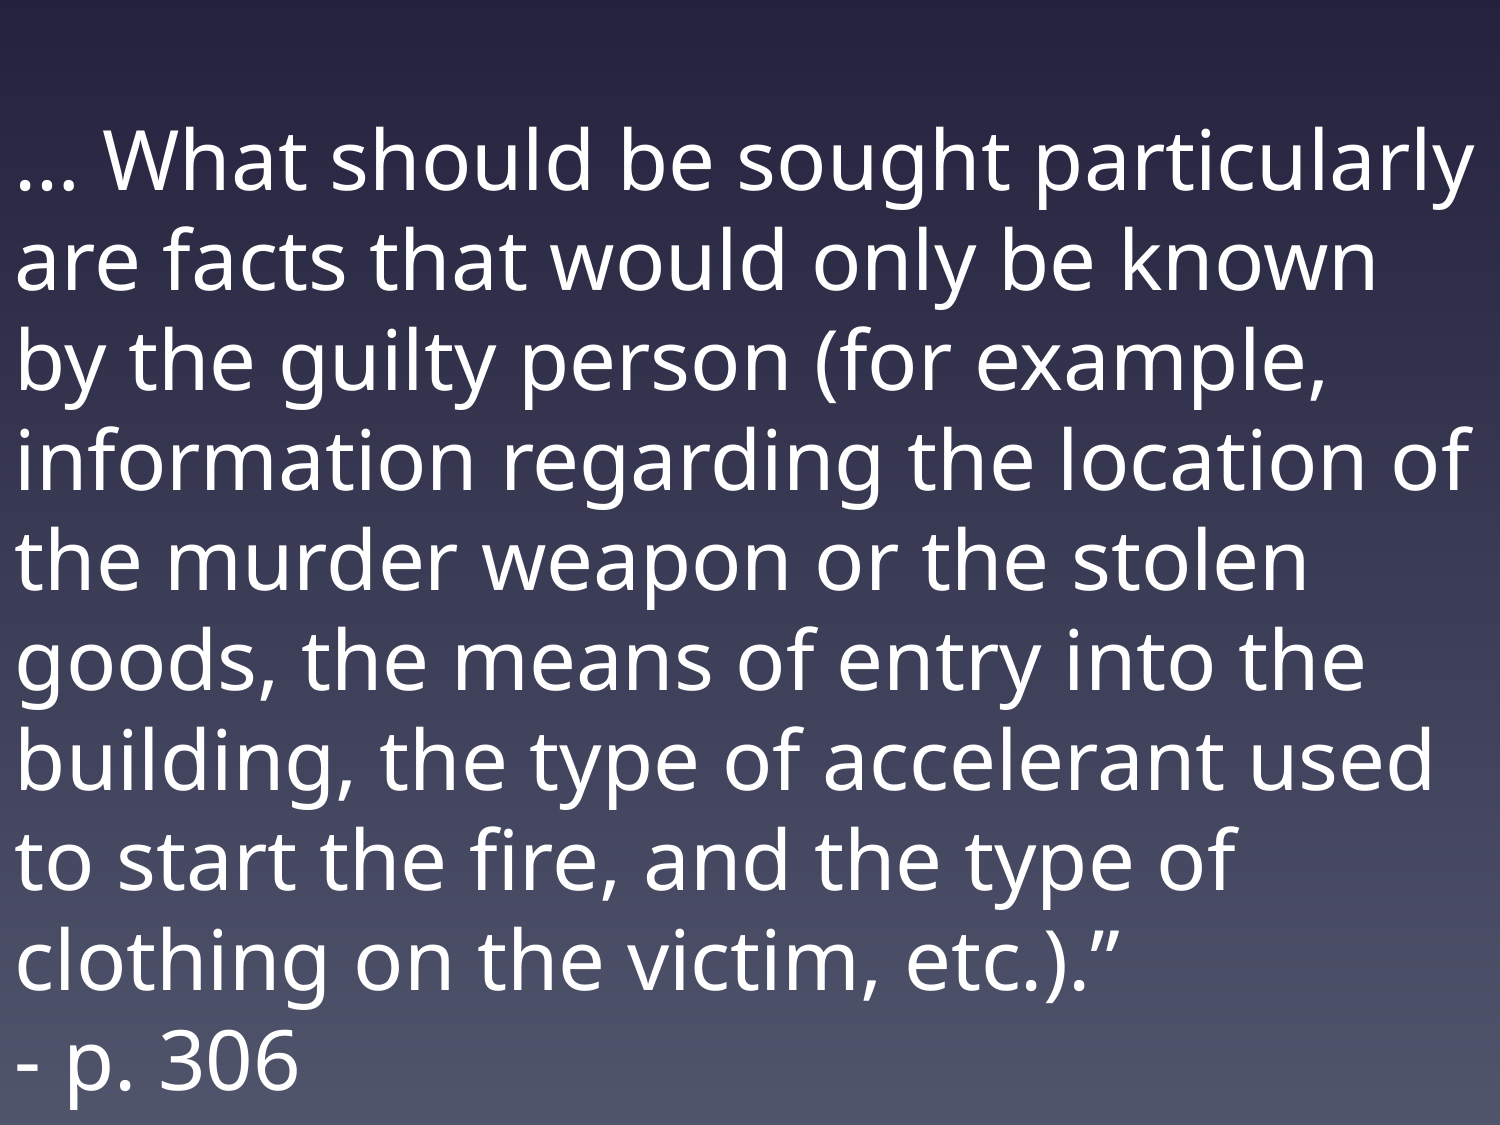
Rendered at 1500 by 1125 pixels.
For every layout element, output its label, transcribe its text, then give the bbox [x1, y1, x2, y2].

text_box … What should be sought particularly are facts that would only be known by the guilty person (for example, information regarding the location of the murder weapon or the stolen goods, the means of entry into the building, the type of accelerant used to start the fire, and the type of clothing on the victim, etc.).” - p. 306 [0, 0, 1500, 1115]
